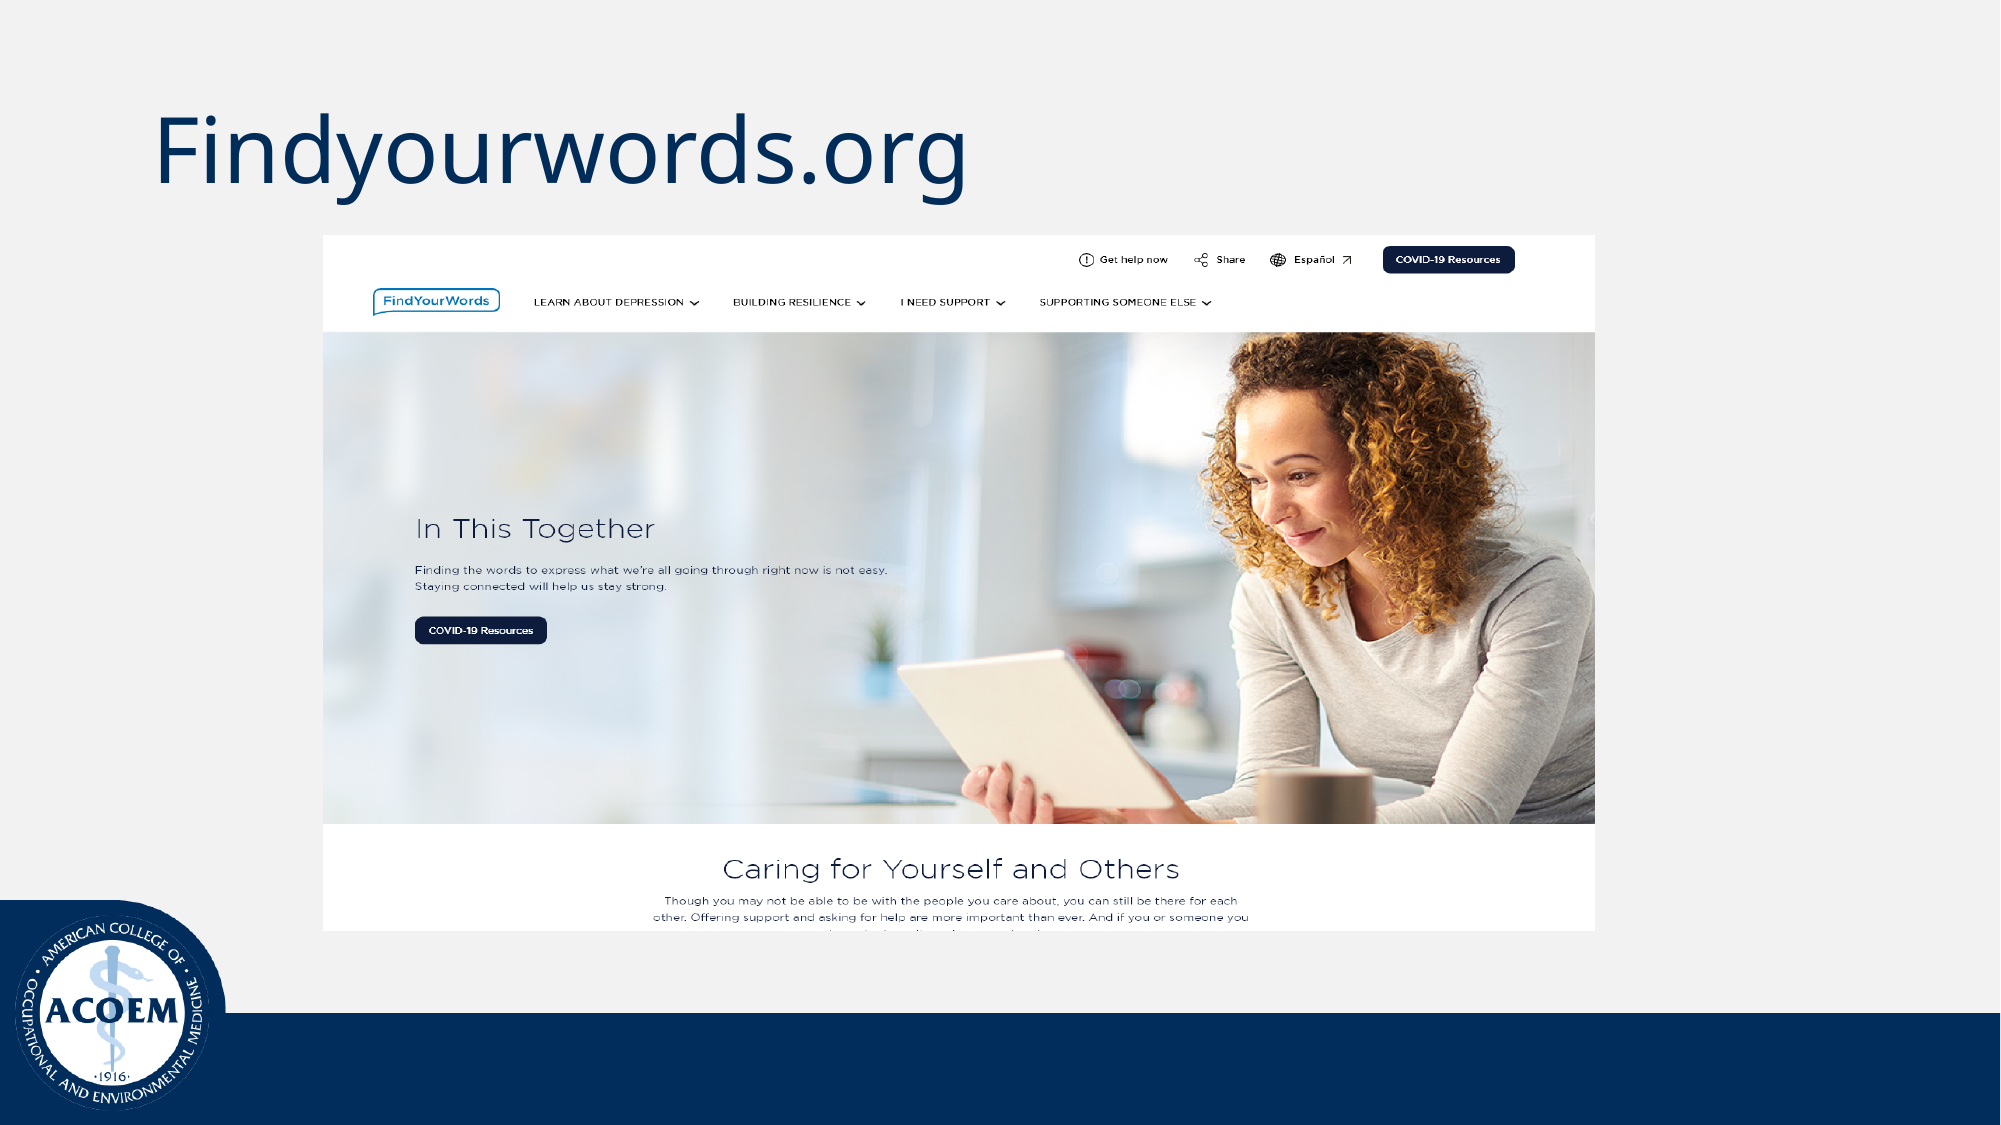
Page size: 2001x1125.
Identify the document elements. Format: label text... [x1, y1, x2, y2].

title Findyourwords.org [137, 59, 1863, 248]
picture [0, 0, 2001, 1125]
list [323, 235, 1595, 931]
